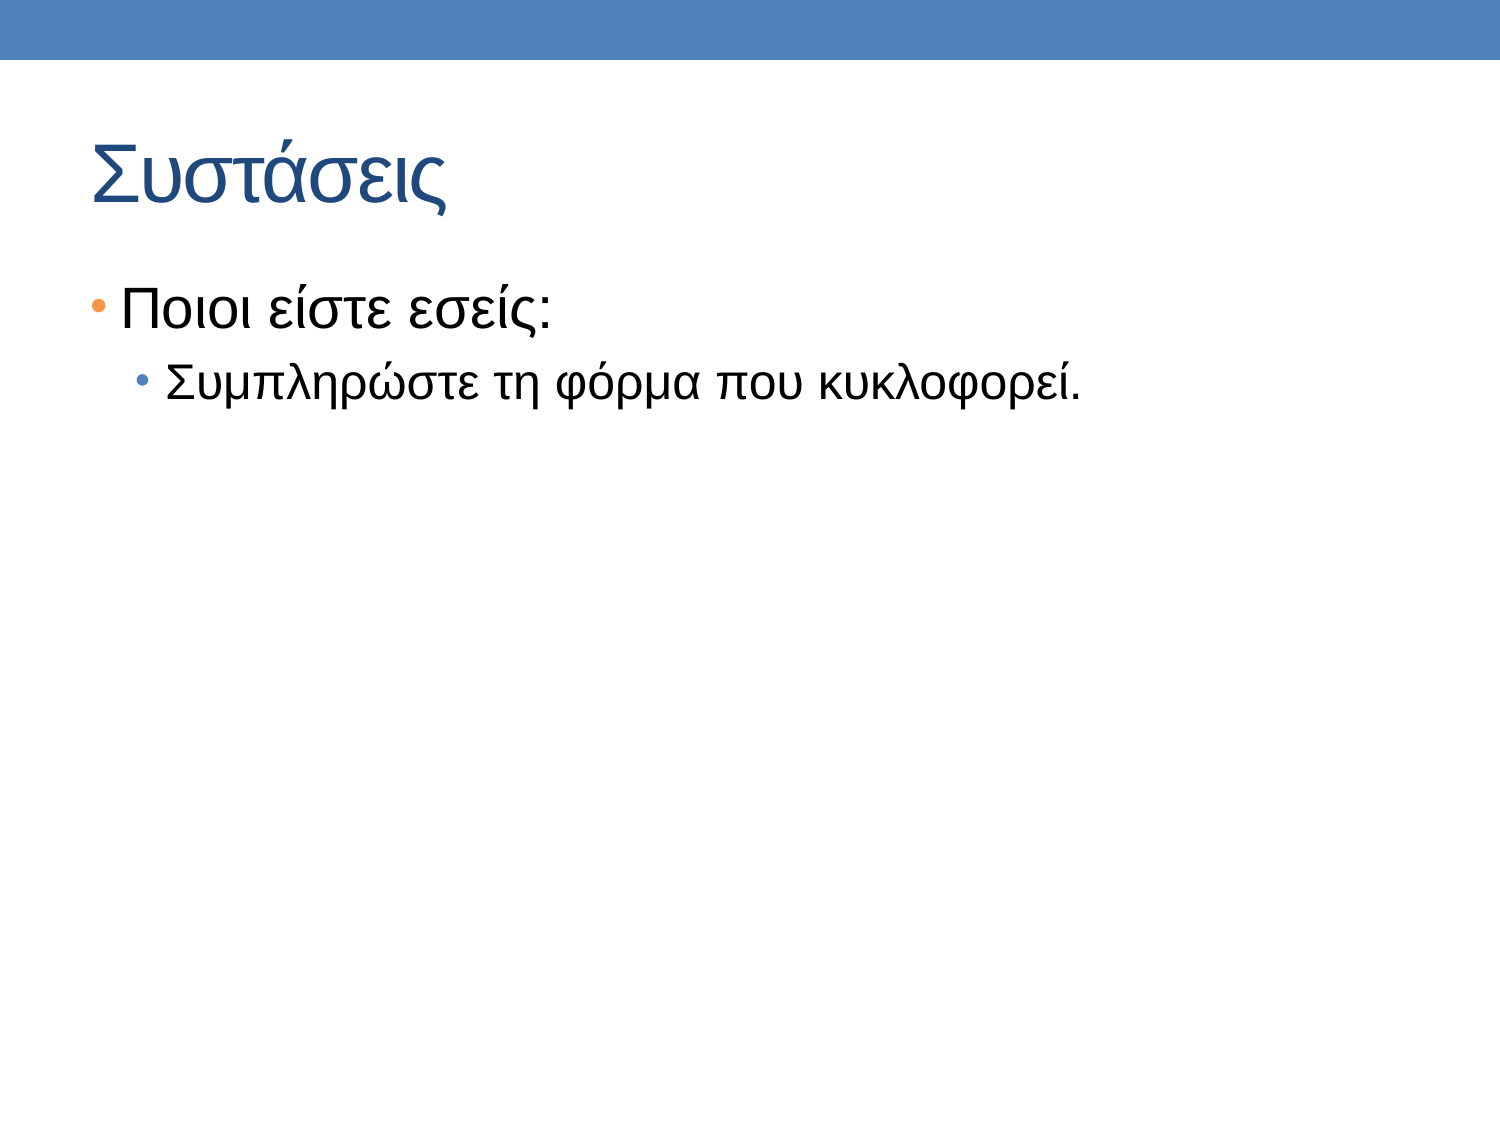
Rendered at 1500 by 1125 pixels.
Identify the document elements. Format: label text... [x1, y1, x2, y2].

list Ποιοι είστε εσείς: Συμπληρώστε τη φόρμα που κυκλοφορεί. [75, 262, 1425, 1063]
title Συστάσεις [75, 87, 1425, 250]
